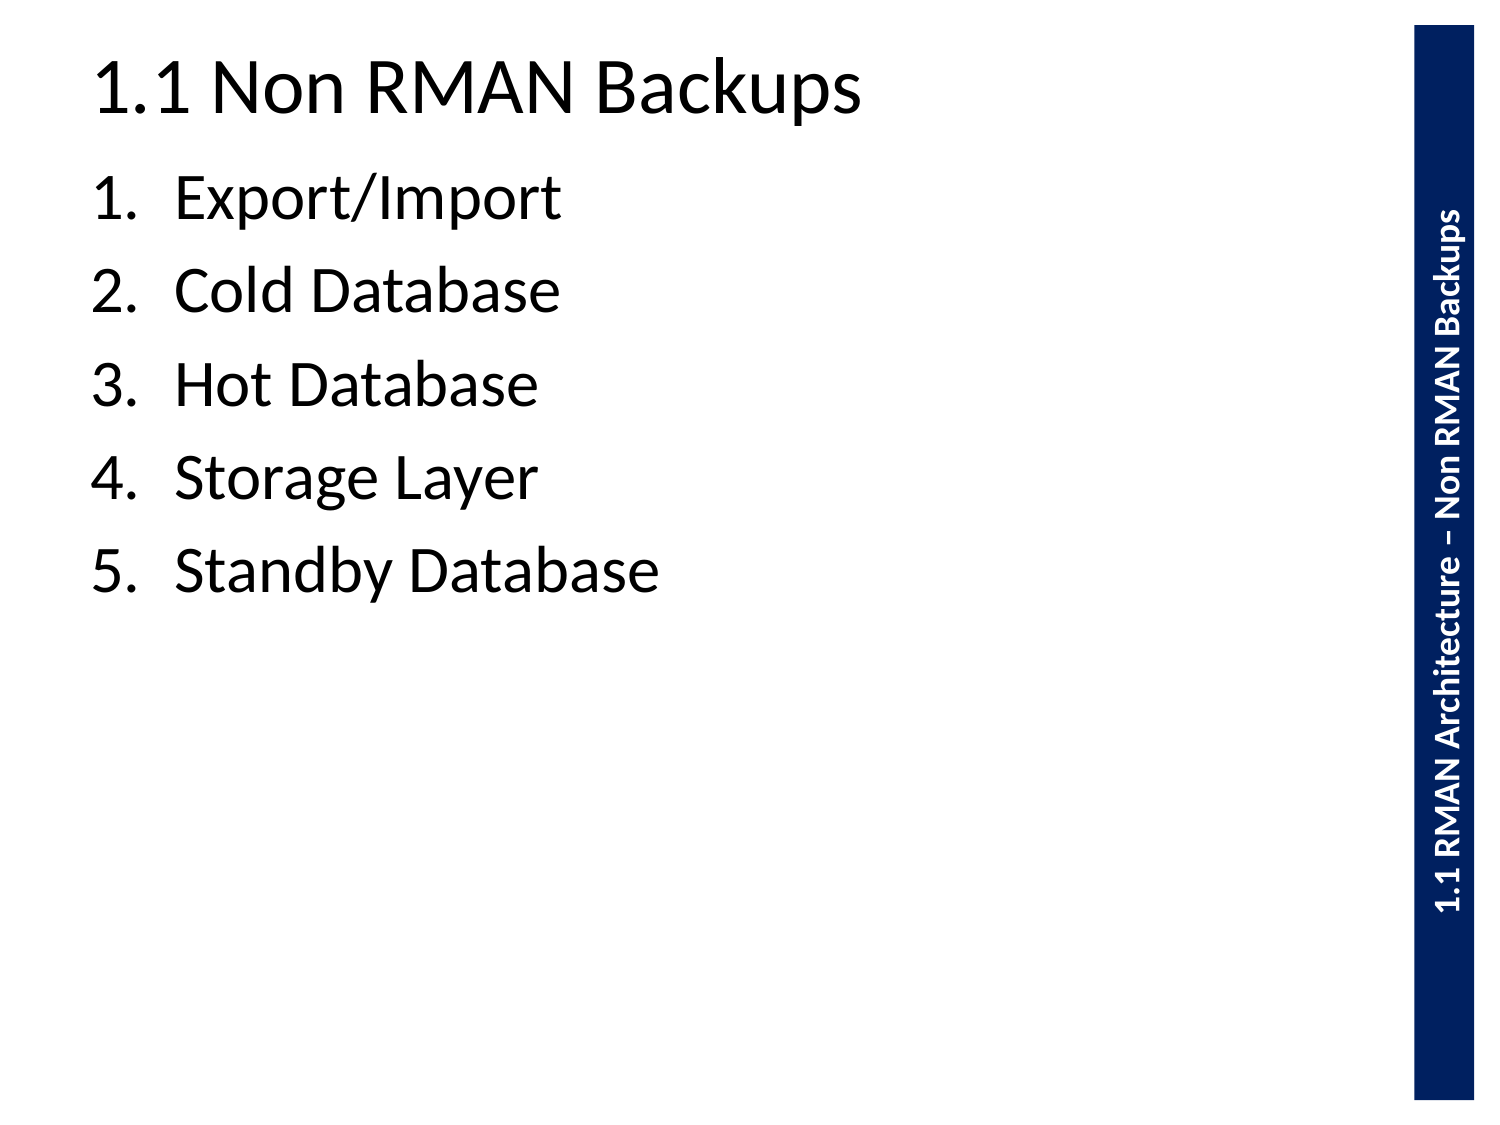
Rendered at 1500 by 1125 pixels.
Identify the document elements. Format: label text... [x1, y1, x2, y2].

text_box Export/Import Cold Database Hot Database Storage Layer Standby Database [74, 145, 1425, 1088]
text_box 1.1 RMAN Architecture – Non RMAN Backups [1414, 25, 1475, 1101]
text_box 1.1 Non RMAN Backups [74, 24, 1425, 138]
